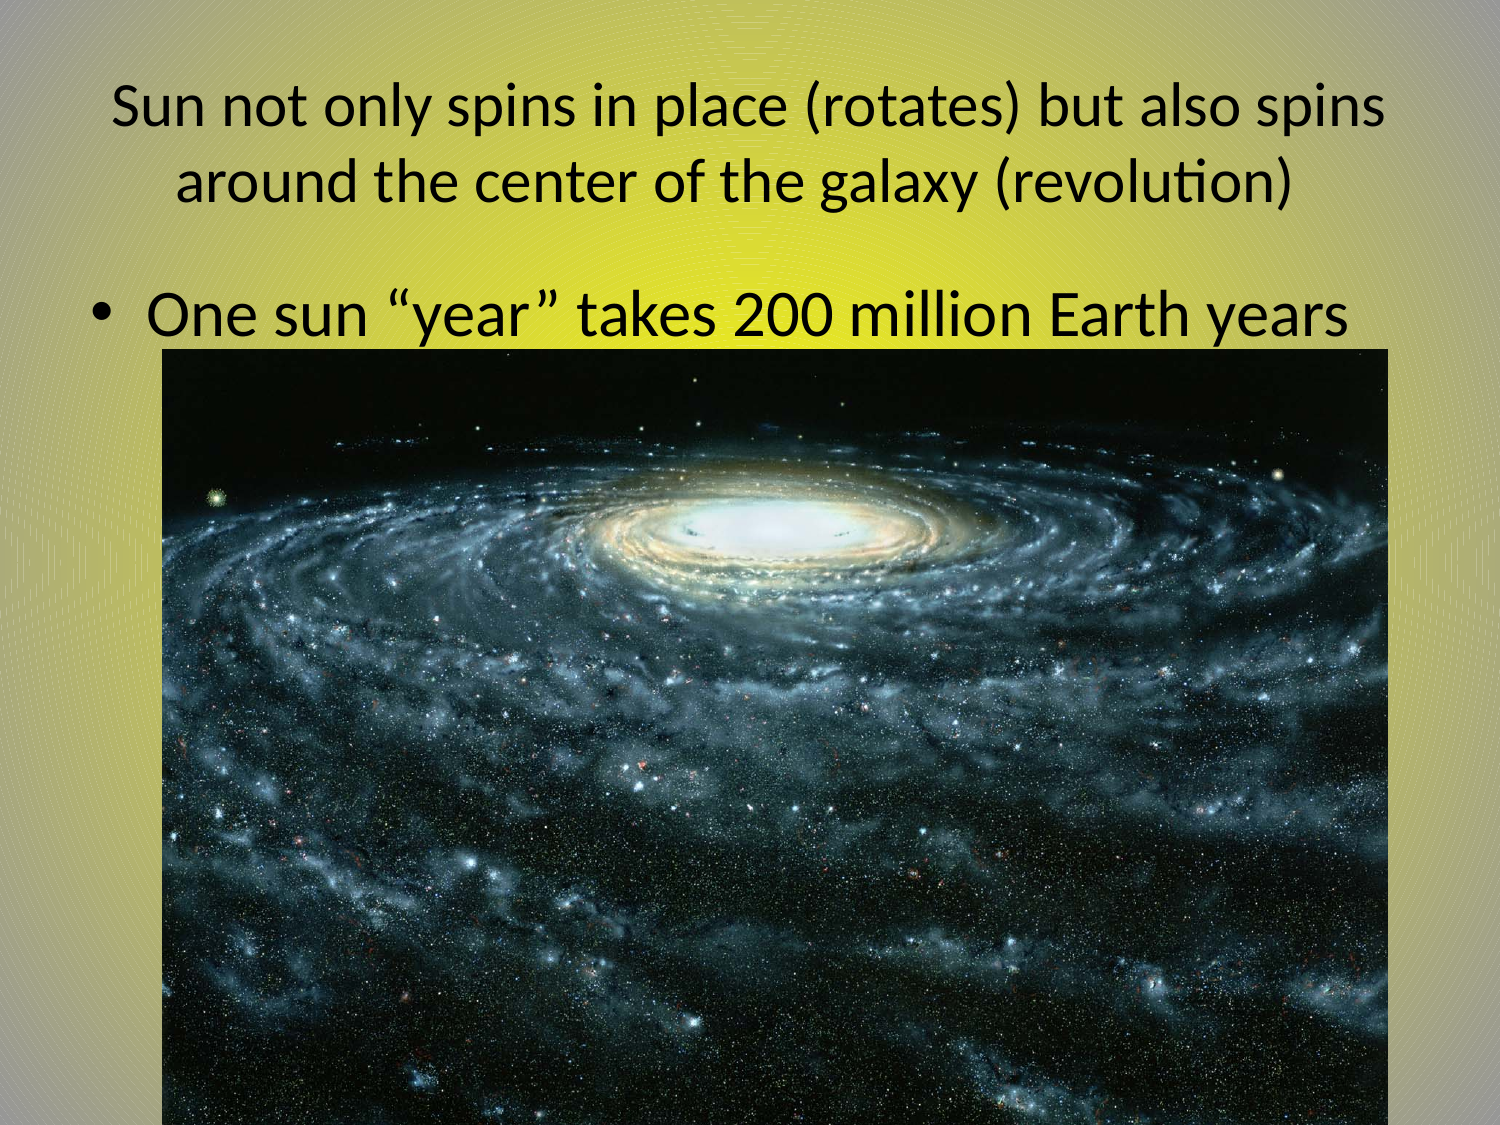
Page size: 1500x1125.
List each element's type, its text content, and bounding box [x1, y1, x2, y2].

title Sun not only spins in place (rotates) but also spins around the center of the galaxy (revolution) [75, 45, 1425, 233]
picture [162, 349, 1388, 1125]
list One sun “year” takes 200 million Earth years [75, 262, 1425, 388]
